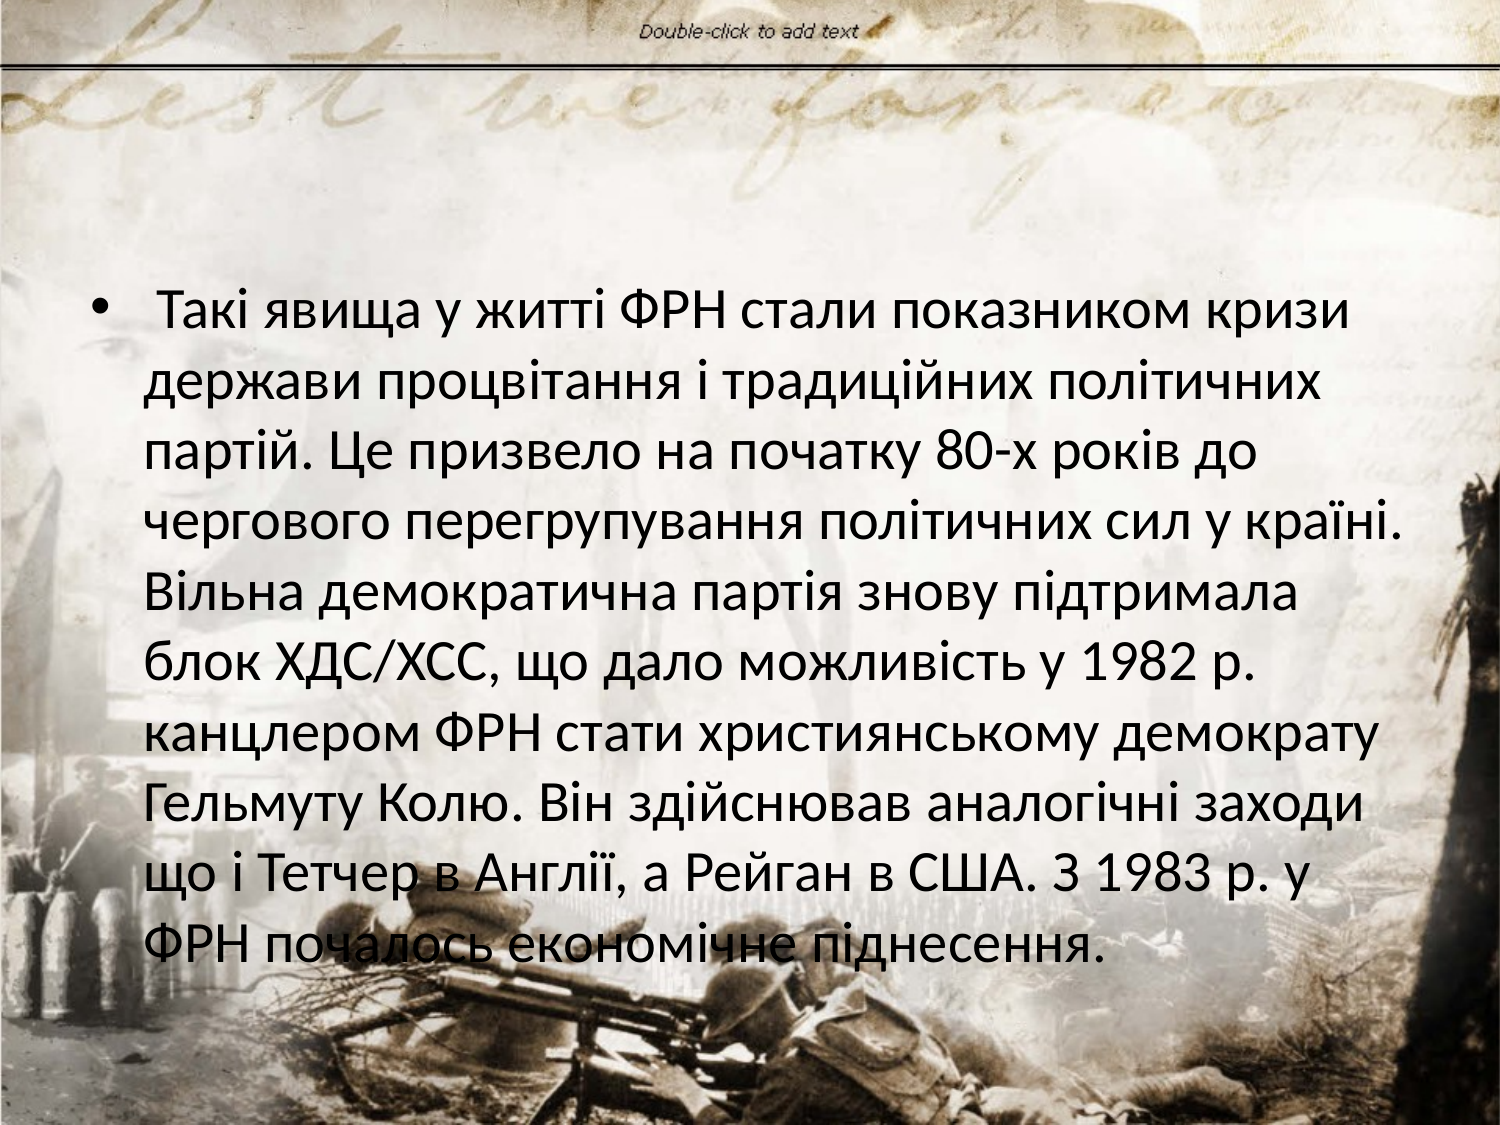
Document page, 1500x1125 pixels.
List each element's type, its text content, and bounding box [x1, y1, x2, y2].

picture [0, 0, 1500, 1125]
list Такі явища у житті ФРН стали показником кризи держави процвітання і традиційних політичних партій. Це призвело на початку 80-х років до чергового перегрупування політичних сил у країні. Вільна демократична партія знову підтримала блок ХДС/ХСС, що дало можливість у 1982 р. канцлером ФРН стати християнському демократу Гельмуту Колю. Він здійснював аналогічні заходи що і Тетчер в Англії, а Рейган в США. З 1983 р. у ФРН почалось економічне піднесення. [75, 262, 1425, 1005]
